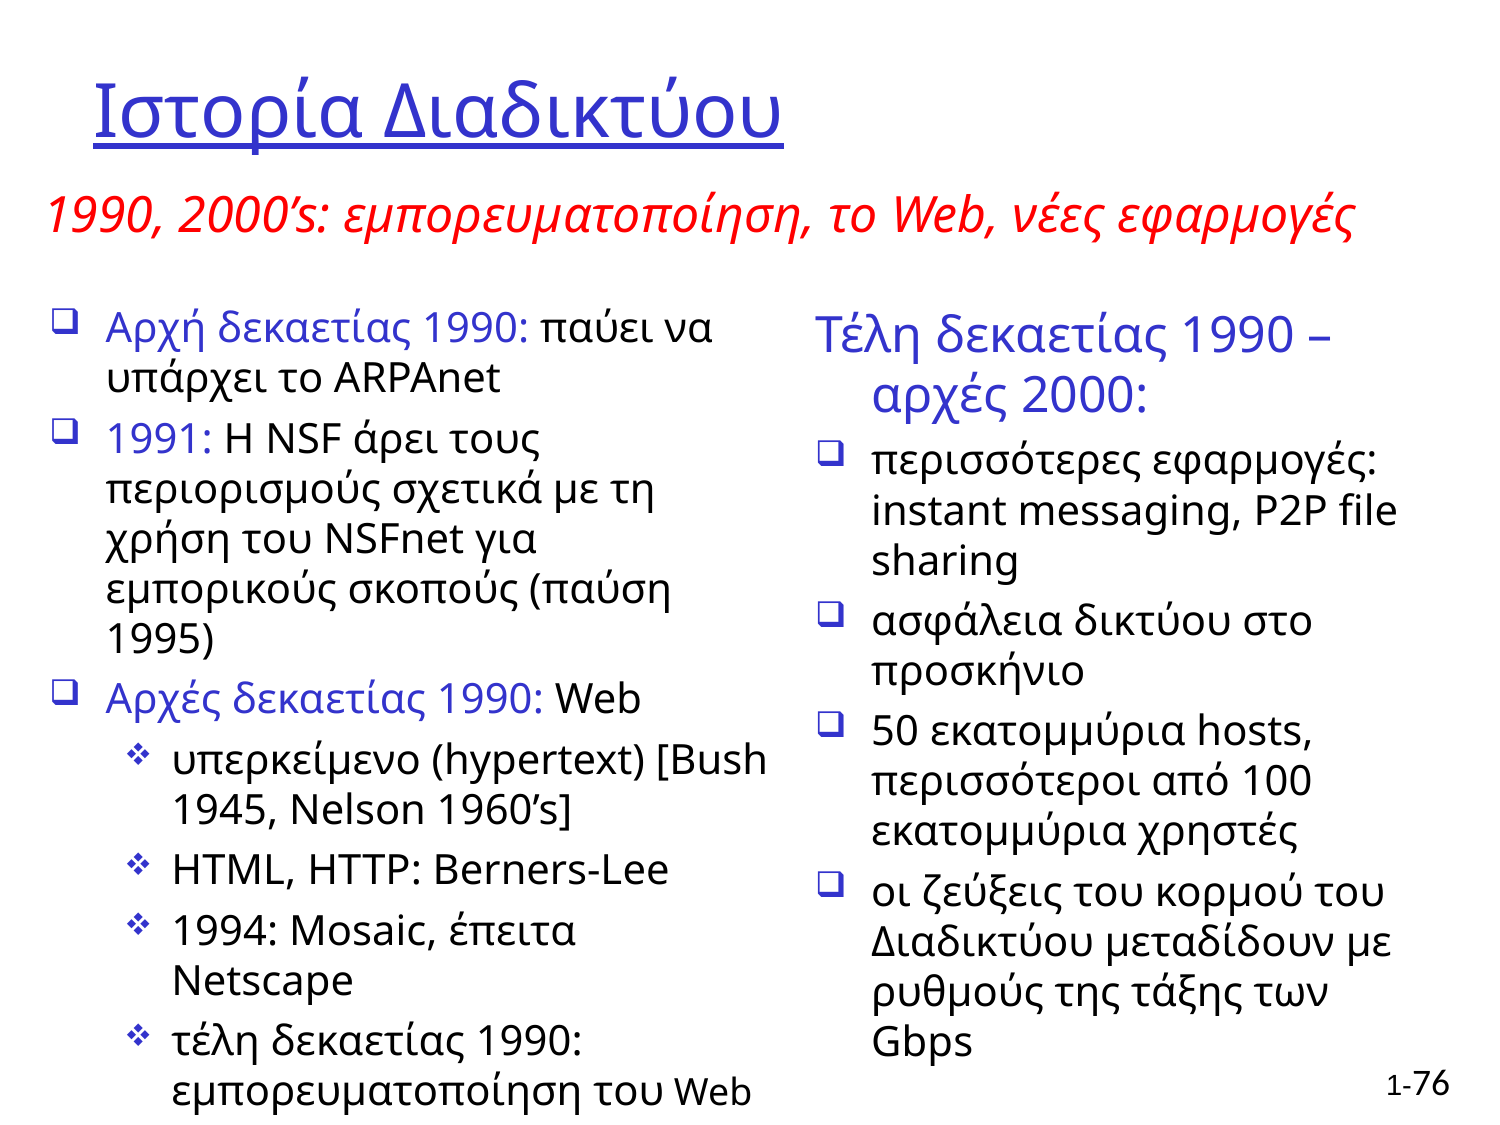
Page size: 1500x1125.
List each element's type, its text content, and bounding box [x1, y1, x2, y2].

text_box 1-76 [1362, 1049, 1466, 1125]
list Τέλη δεκαετίας 1990 – αρχές 2000: περισσότερες εφαρμογές: instant messaging, P2P file sharing ασφάλεια δικτύου στο προσκήνιο 50 εκατομμύρια hosts, περισσότεροι από 100 εκατομμύρια χρηστές οι ζεύξεις του κορμού του Διαδικτύου μεταδίδουν με ρυθμούς της τάξης των Gbps [800, 295, 1451, 1025]
text_box [887, 1049, 1362, 1125]
text_box 1990, 2000’s: εμπορευματοποίηση, το Web, νέες εφαρμογές [28, 159, 1482, 266]
list Αρχή δεκαετίας 1990: παύει να υπάρχει το ARPAnet 1991: Η NSF άρει τους περιορισμούς σχετικά με τη χρήση του NSFnet για εμπορικούς σκοπούς (παύση 1995) Αρχές δεκαετίας 1990: Web υπερκείμενο (hypertext) [Bush 1945, Nelson 1960’s] HTML, HTTP: Berners-Lee 1994: Mosaic, έπειτα Netscape τέλη δεκαετίας 1990: εμπορευματοποίηση του Web [34, 293, 785, 1025]
title Ιστορία Διαδικτύου [78, 54, 1354, 159]
